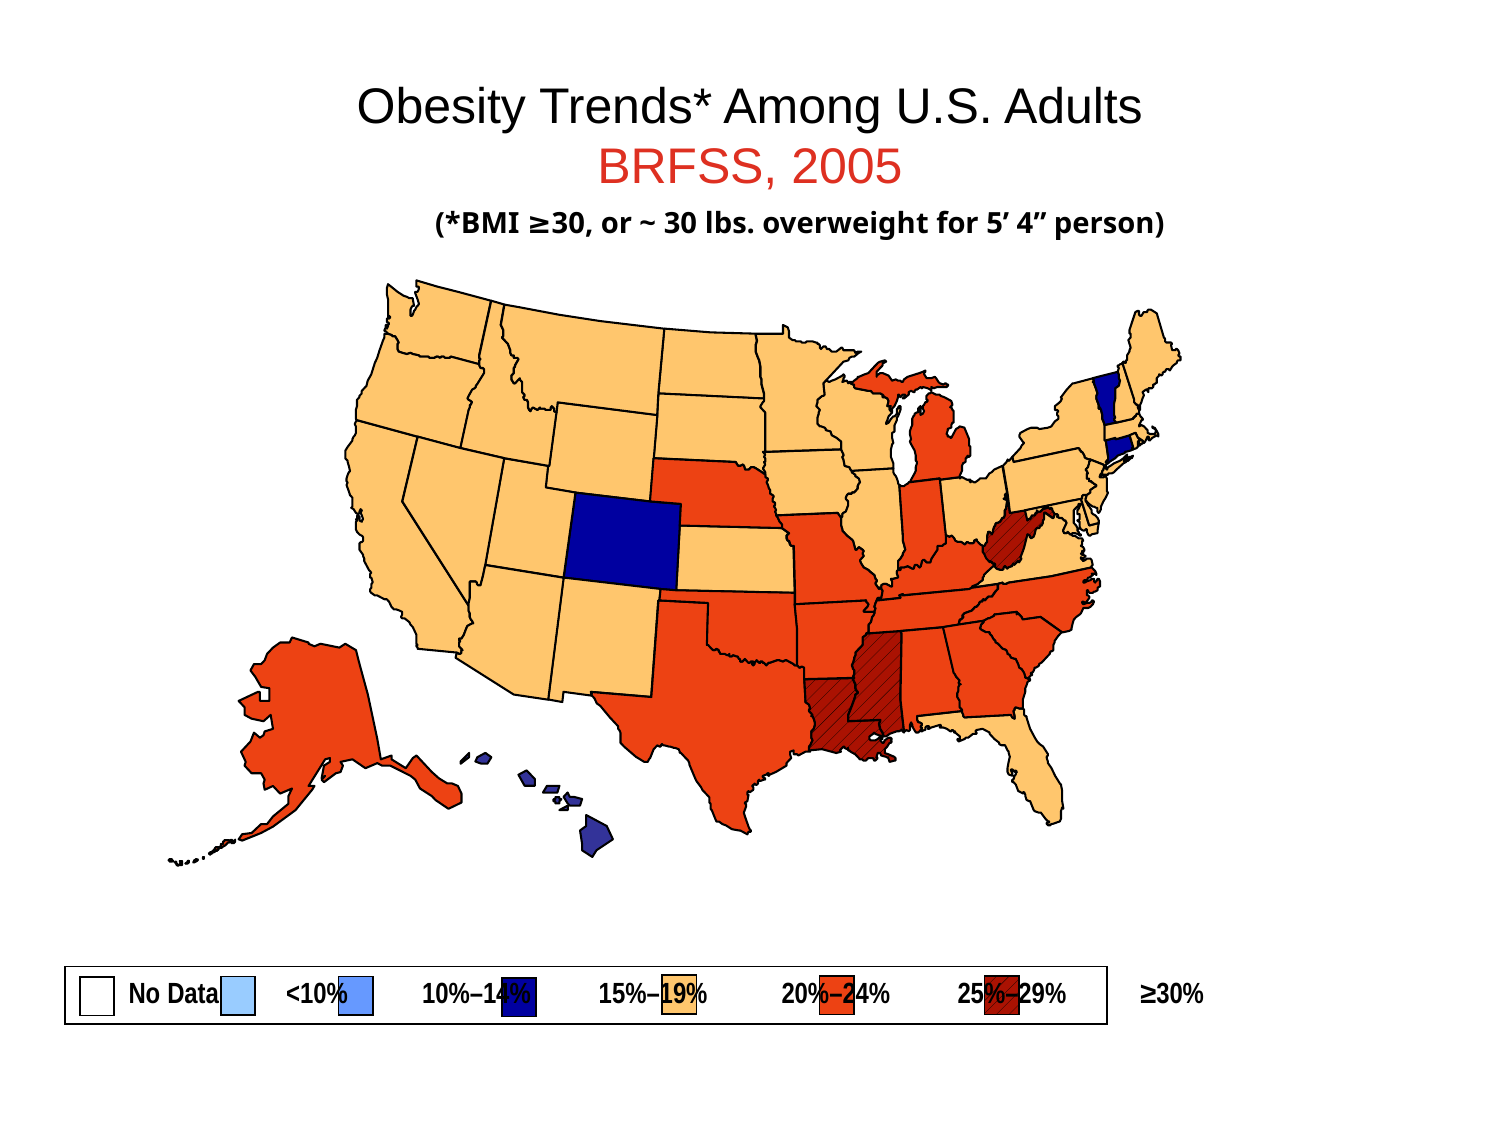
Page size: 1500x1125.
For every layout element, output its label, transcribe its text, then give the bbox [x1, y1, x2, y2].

text_box [817, 374, 843, 454]
text_box [794, 604, 799, 668]
text_box [460, 300, 557, 466]
text_box [1080, 495, 1099, 526]
text_box [1092, 371, 1119, 425]
text_box [1122, 309, 1181, 410]
text_box (*BMI ≥30, or ~ 30 lbs. overweight for 5’ 4” person) [420, 196, 1181, 247]
text_box [677, 526, 795, 592]
text_box [1129, 432, 1144, 450]
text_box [460, 752, 614, 858]
text_box [755, 324, 862, 452]
text_box [486, 459, 576, 577]
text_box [168, 637, 462, 866]
text_box [654, 393, 765, 473]
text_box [804, 493, 1056, 763]
text_box [64, 966, 1108, 1025]
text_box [849, 360, 971, 483]
text_box [384, 280, 491, 363]
text_box [659, 328, 764, 398]
text_box [500, 304, 665, 416]
text_box [1060, 567, 1101, 633]
text_box [1085, 459, 1109, 513]
text_box [549, 577, 661, 703]
text_box [1060, 518, 1093, 574]
text_box [762, 450, 852, 515]
text_box [564, 492, 680, 590]
text_box [1060, 499, 1099, 536]
text_box [1104, 414, 1159, 443]
text_box [1105, 436, 1133, 464]
text_box [967, 466, 1007, 492]
text_box [546, 403, 658, 501]
text_box [345, 421, 472, 636]
text_box [355, 333, 484, 447]
text_box [1013, 378, 1134, 477]
text_box No Data <10% 10%–14% 15%–19% 20%–24% 25%–29% ≥30% [107, 966, 1295, 1017]
text_box [590, 600, 799, 835]
text_box [776, 514, 799, 604]
title Obesity Trends* Among U.S. Adults BRFSS, 2005 [0, 39, 1500, 228]
text_box [649, 458, 782, 529]
text_box [402, 436, 505, 605]
text_box [1114, 363, 1140, 423]
text_box [1002, 448, 1096, 502]
text_box [462, 565, 564, 700]
text_box [659, 589, 797, 666]
text_box [1007, 770, 1064, 826]
